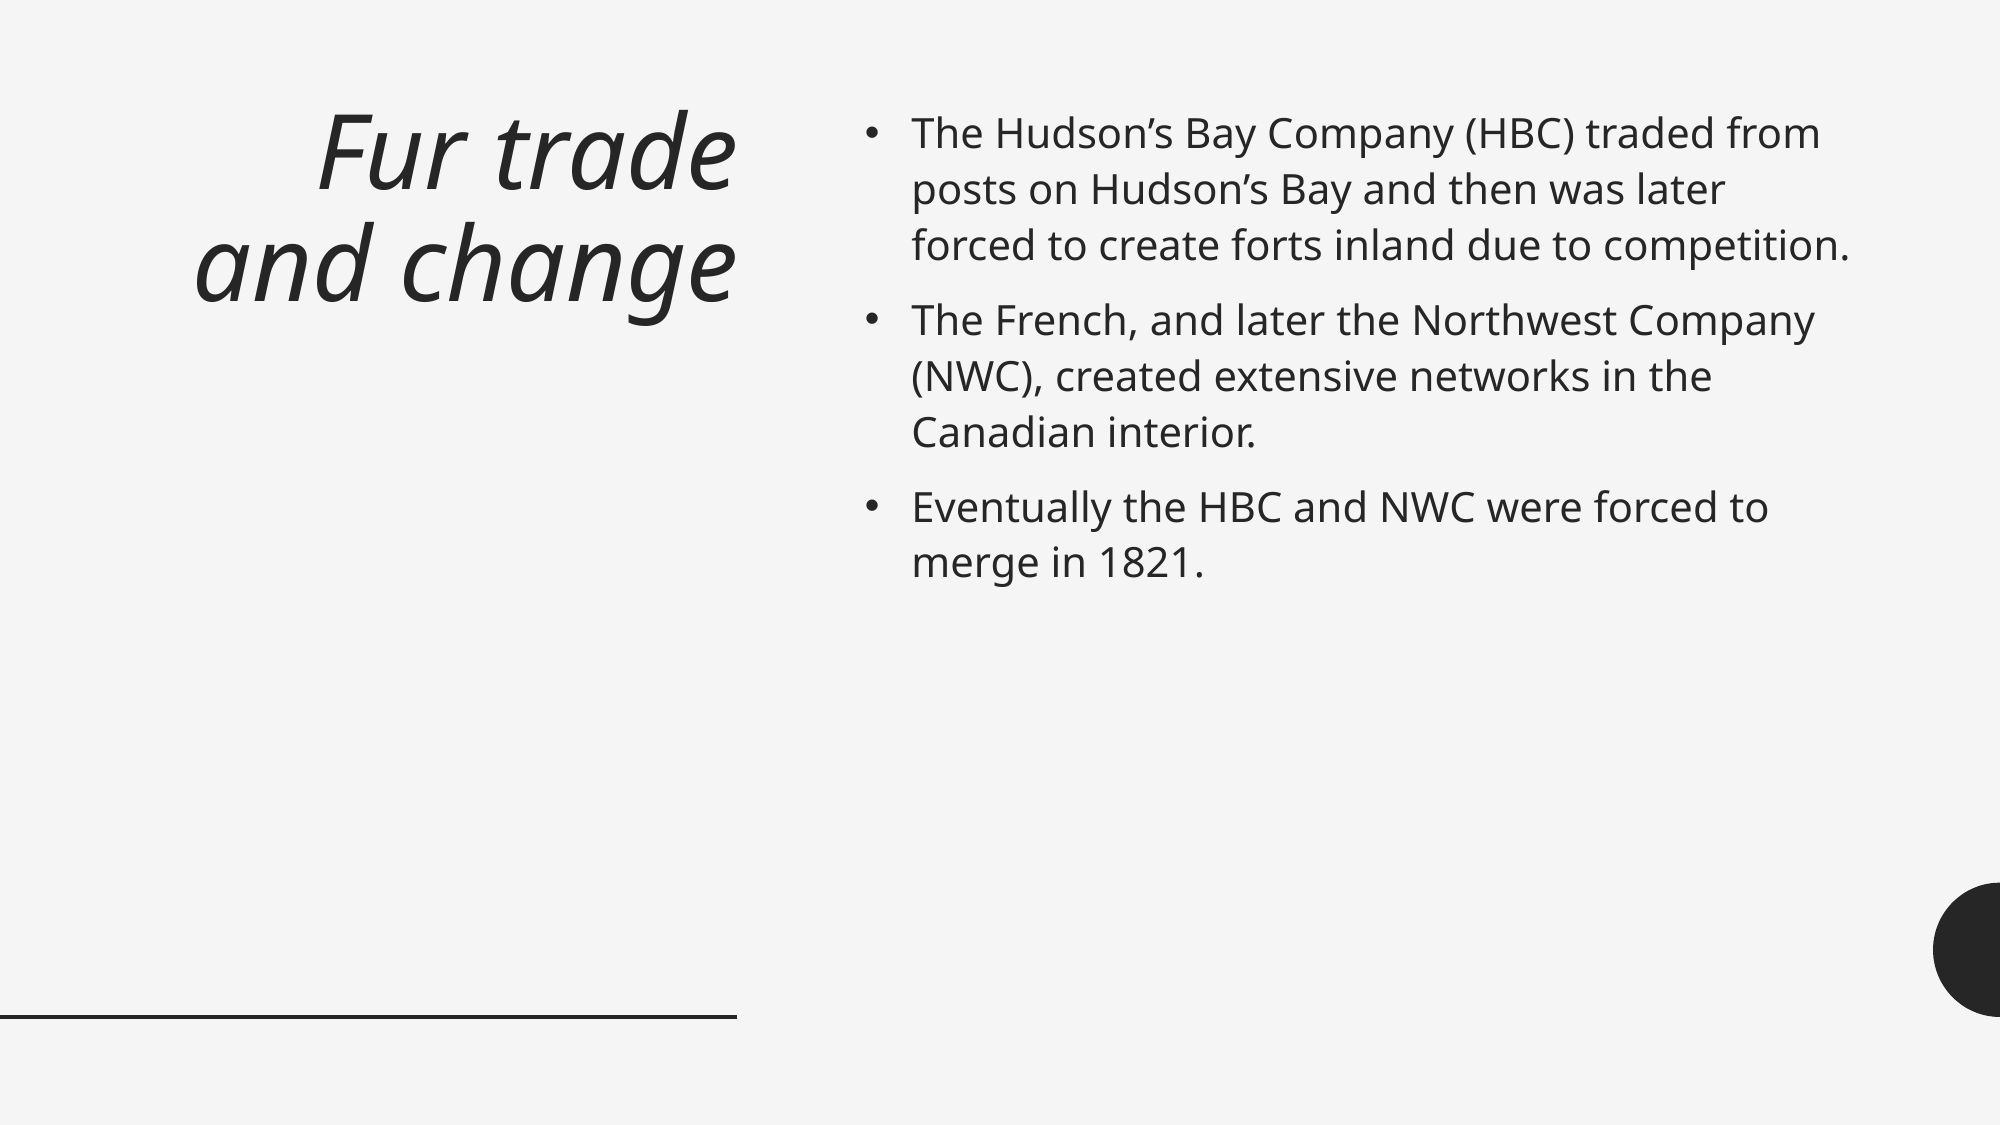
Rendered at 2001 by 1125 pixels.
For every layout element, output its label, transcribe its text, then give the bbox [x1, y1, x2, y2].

title Fur trade and change [125, 91, 754, 905]
list The Hudson’s Bay Company (HBC) traded from posts on Hudson’s Bay and then was later forced to create forts inland due to competition. The French, and later the Northwest Company (NWC), created extensive networks in the Canadian interior. Eventually the HBC and NWC were forced to merge in 1821. [849, 93, 1875, 1022]
